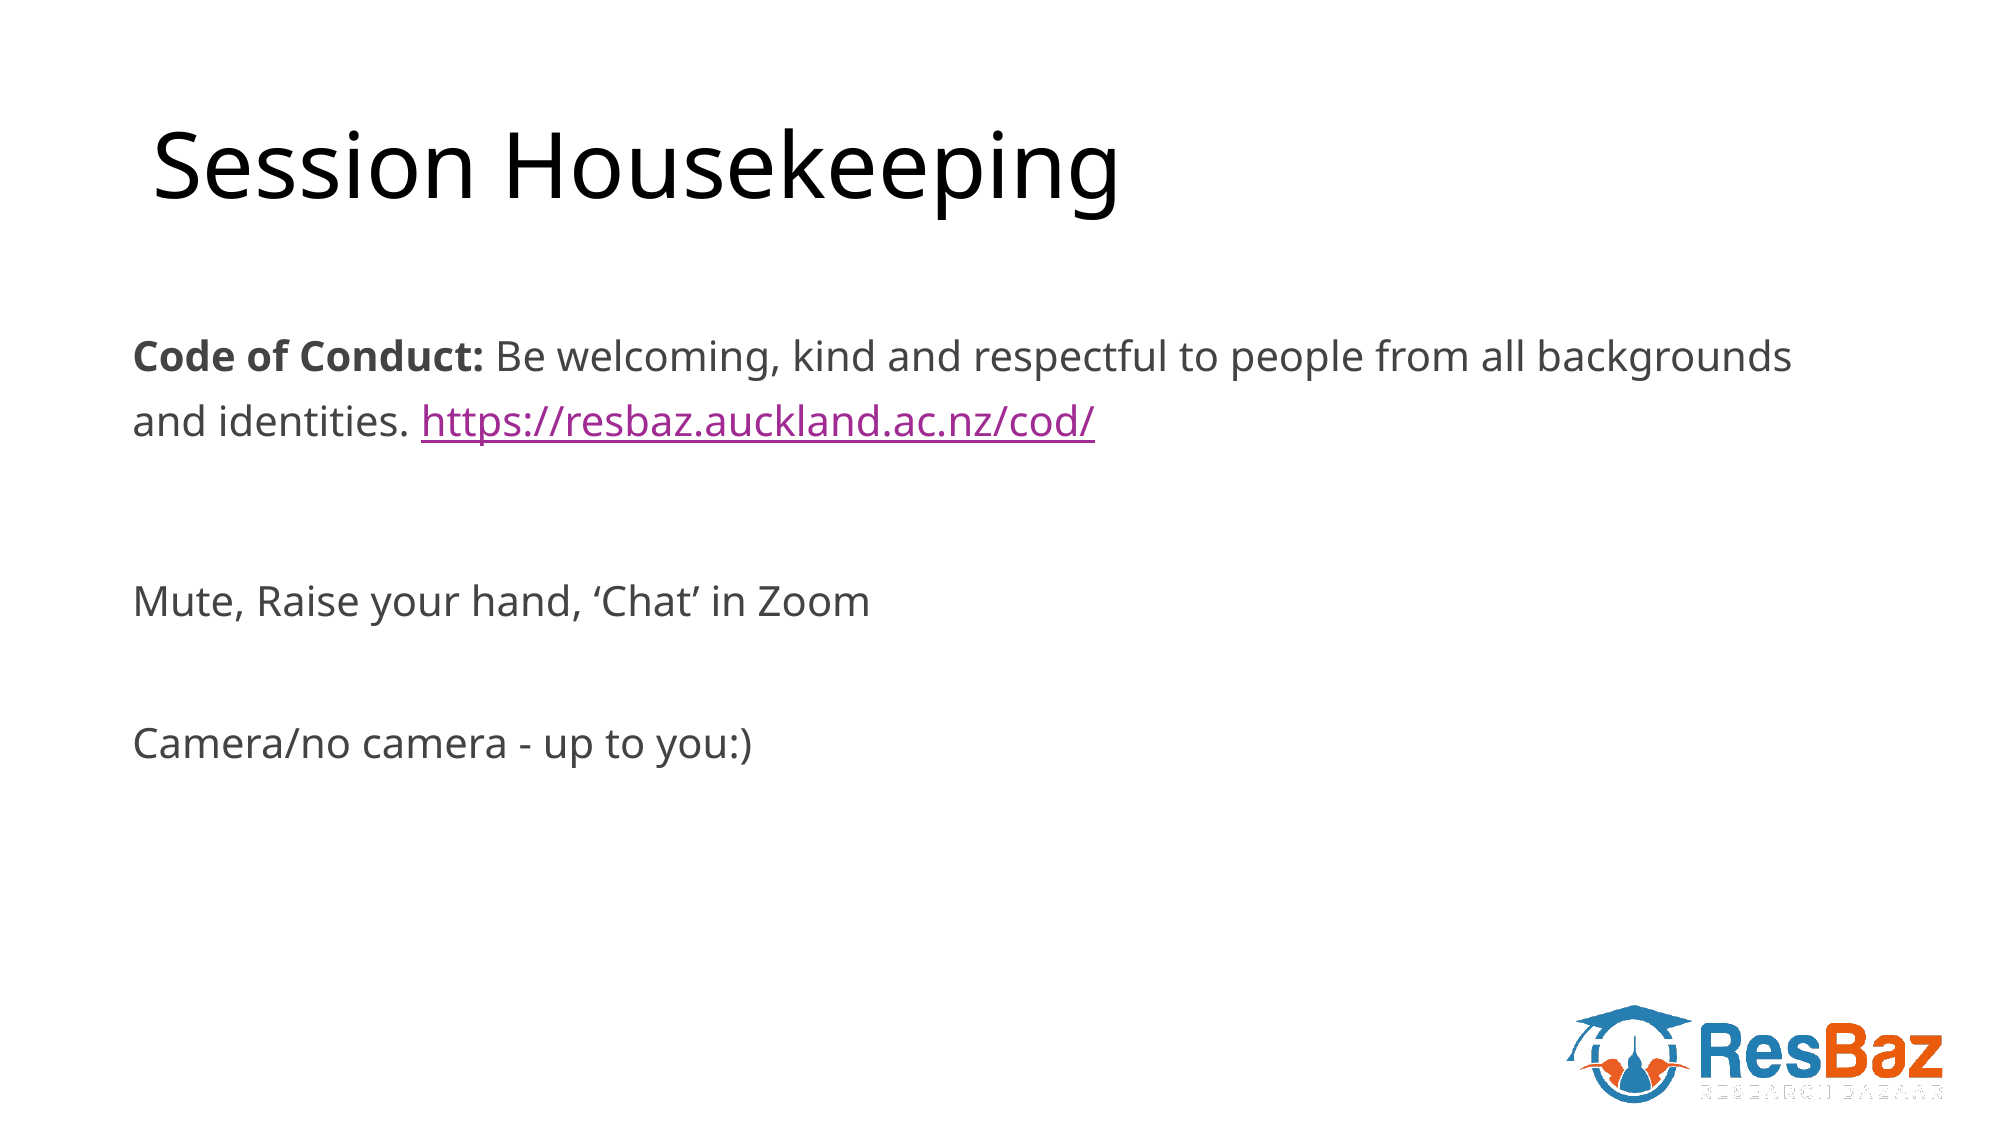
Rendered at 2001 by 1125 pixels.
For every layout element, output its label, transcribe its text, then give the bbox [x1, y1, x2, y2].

list Code of Conduct: Be welcoming, kind and respectful to people from all backgrounds and identities. https://resbaz.auckland.ac.nz/cod/ Mute, Raise your hand, ‘Chat’ in Zoom Camera/no camera - up to you:) [114, 301, 1884, 1033]
picture [1566, 986, 1957, 1125]
title Session Housekeeping [137, 59, 1863, 278]
